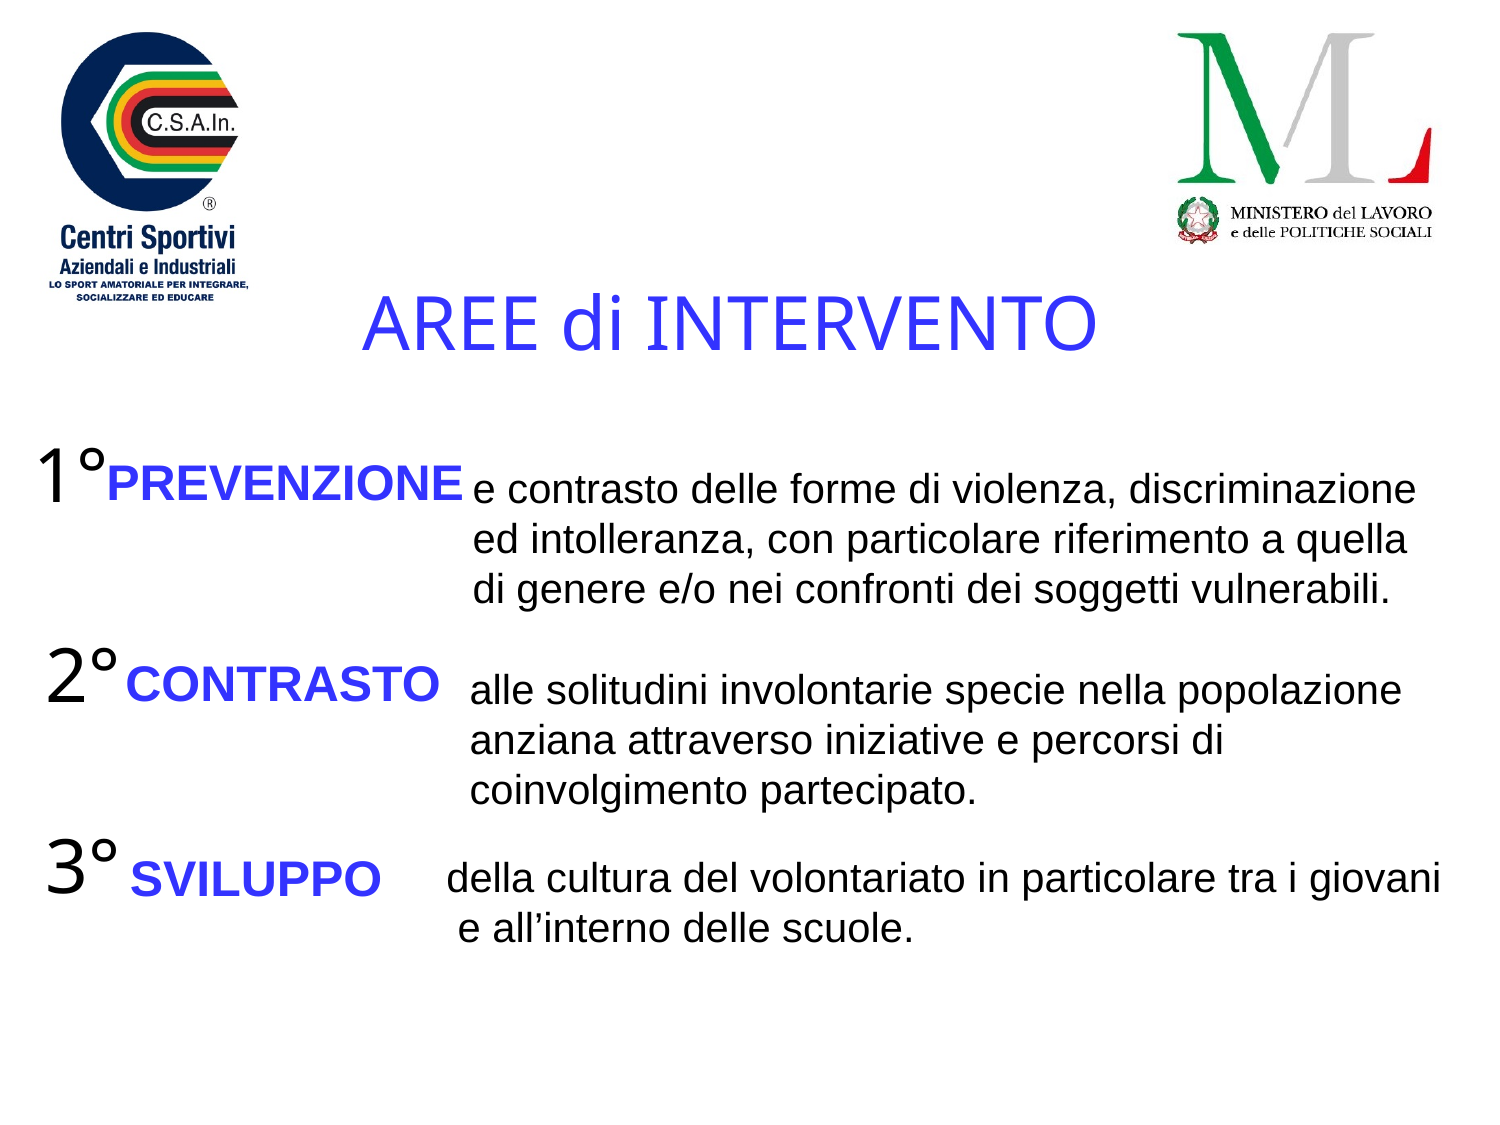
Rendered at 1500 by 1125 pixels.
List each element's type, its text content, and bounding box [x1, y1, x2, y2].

text_box della cultura del volontariato in particolare tra i giovani e all’interno delle scuole. [440, 845, 1459, 969]
picture [1142, 30, 1468, 245]
text_box 2° [29, 621, 136, 716]
text_box PREVENZIONE [100, 444, 482, 508]
text_box alle solitudini involontarie specie nella popolazione anziana attraverso iniziative e percorsi di coinvolgimento partecipato. [463, 656, 1436, 728]
text_box CONTRASTO [136, 645, 463, 716]
text_box AREE di INTERVENTO [271, 269, 1193, 363]
text_box SVILUPPO [136, 840, 455, 905]
picture [29, 30, 270, 315]
text_box 1° [17, 421, 124, 516]
text_box e contrasto delle forme di violenza, discriminazione ed intolleranza, con particolare riferimento a quella di genere e/o nei confronti dei soggetti vulnerabili. [466, 456, 1483, 634]
text_box 3° [29, 812, 136, 907]
